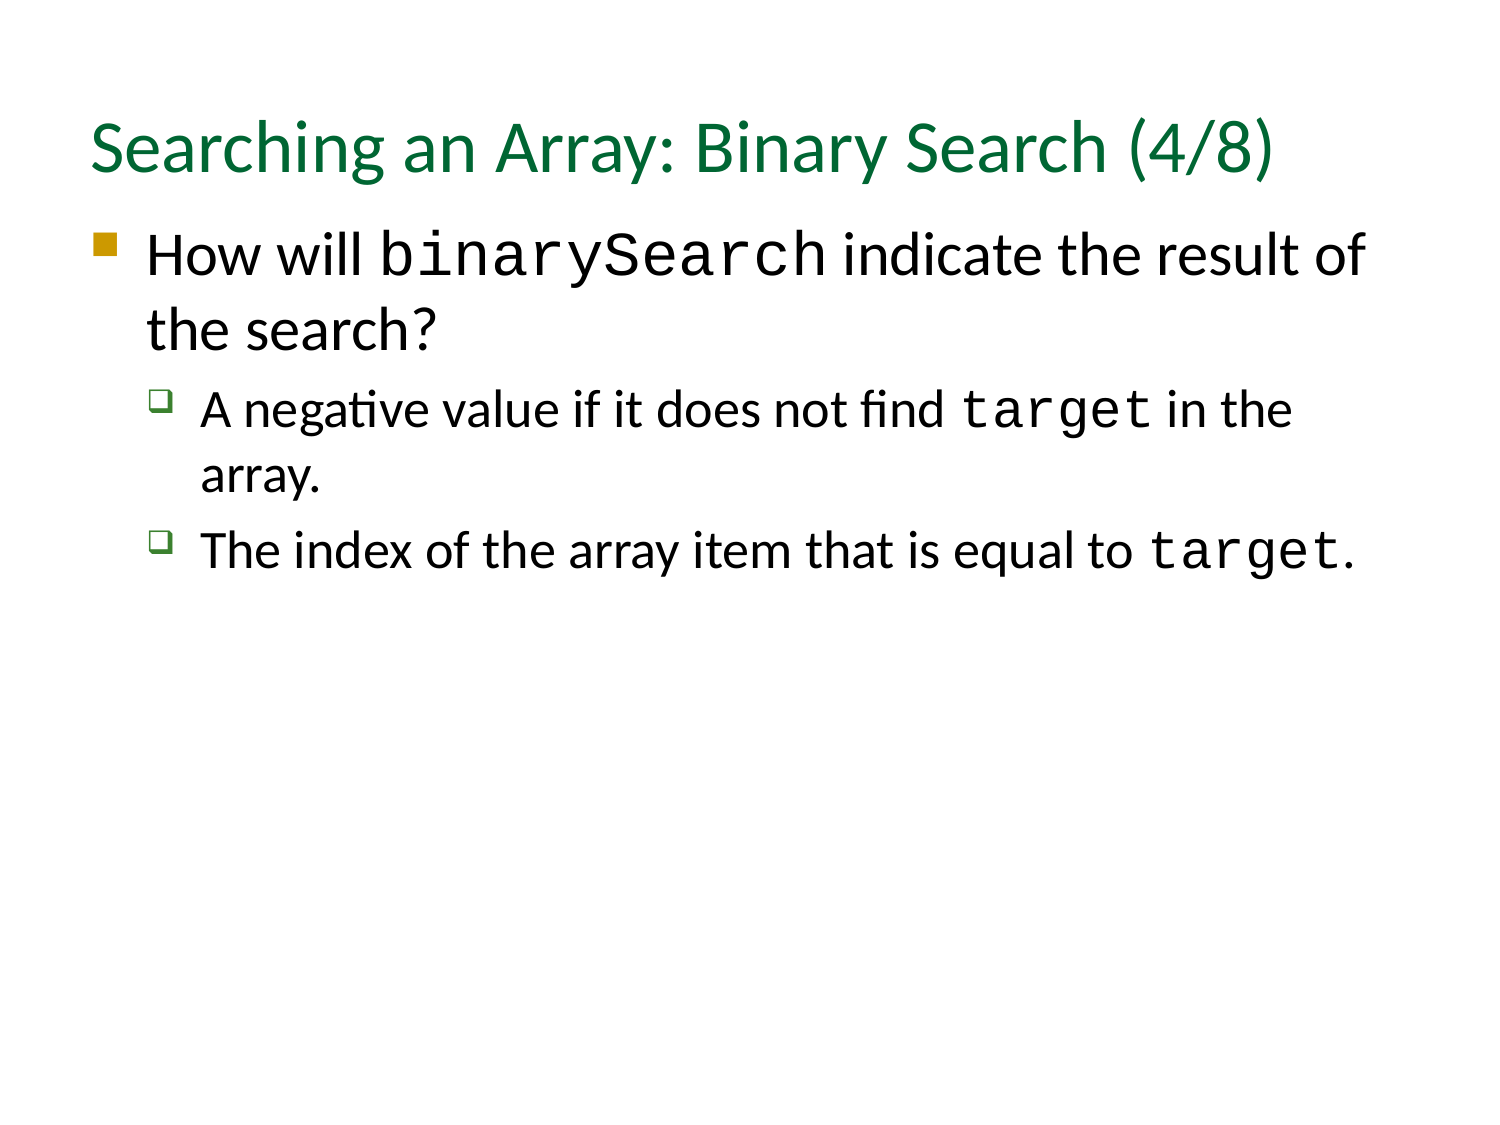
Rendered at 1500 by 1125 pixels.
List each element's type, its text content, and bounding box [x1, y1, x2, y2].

title Searching an Array: Binary Search (4/8) [74, 89, 1426, 204]
list How will binarySearch indicate the result of the search? A negative value if it does not find target in the array. The index of the array item that is equal to target. [74, 204, 1426, 1063]
